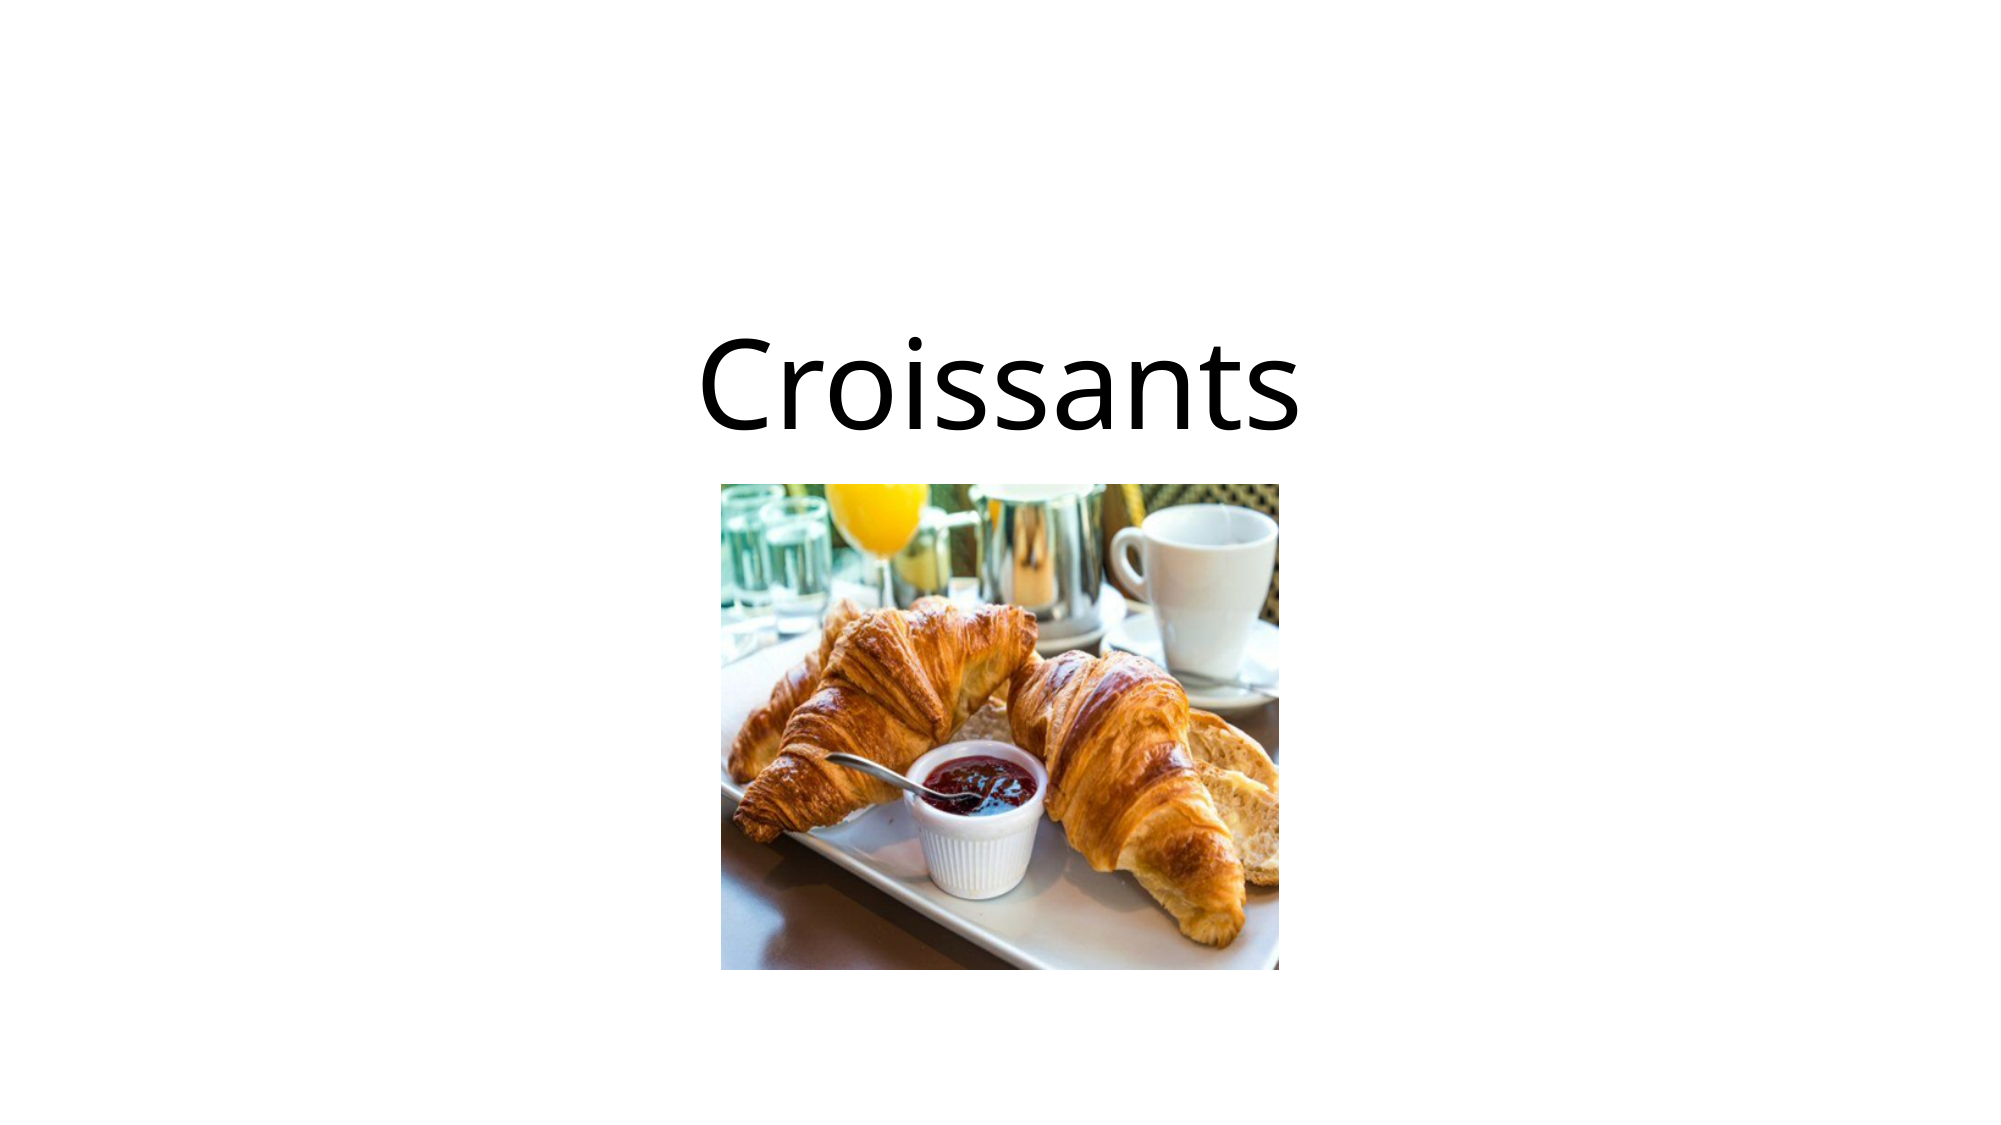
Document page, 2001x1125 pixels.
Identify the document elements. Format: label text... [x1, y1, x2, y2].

title Croissants [249, 184, 1750, 465]
picture [721, 484, 1279, 970]
